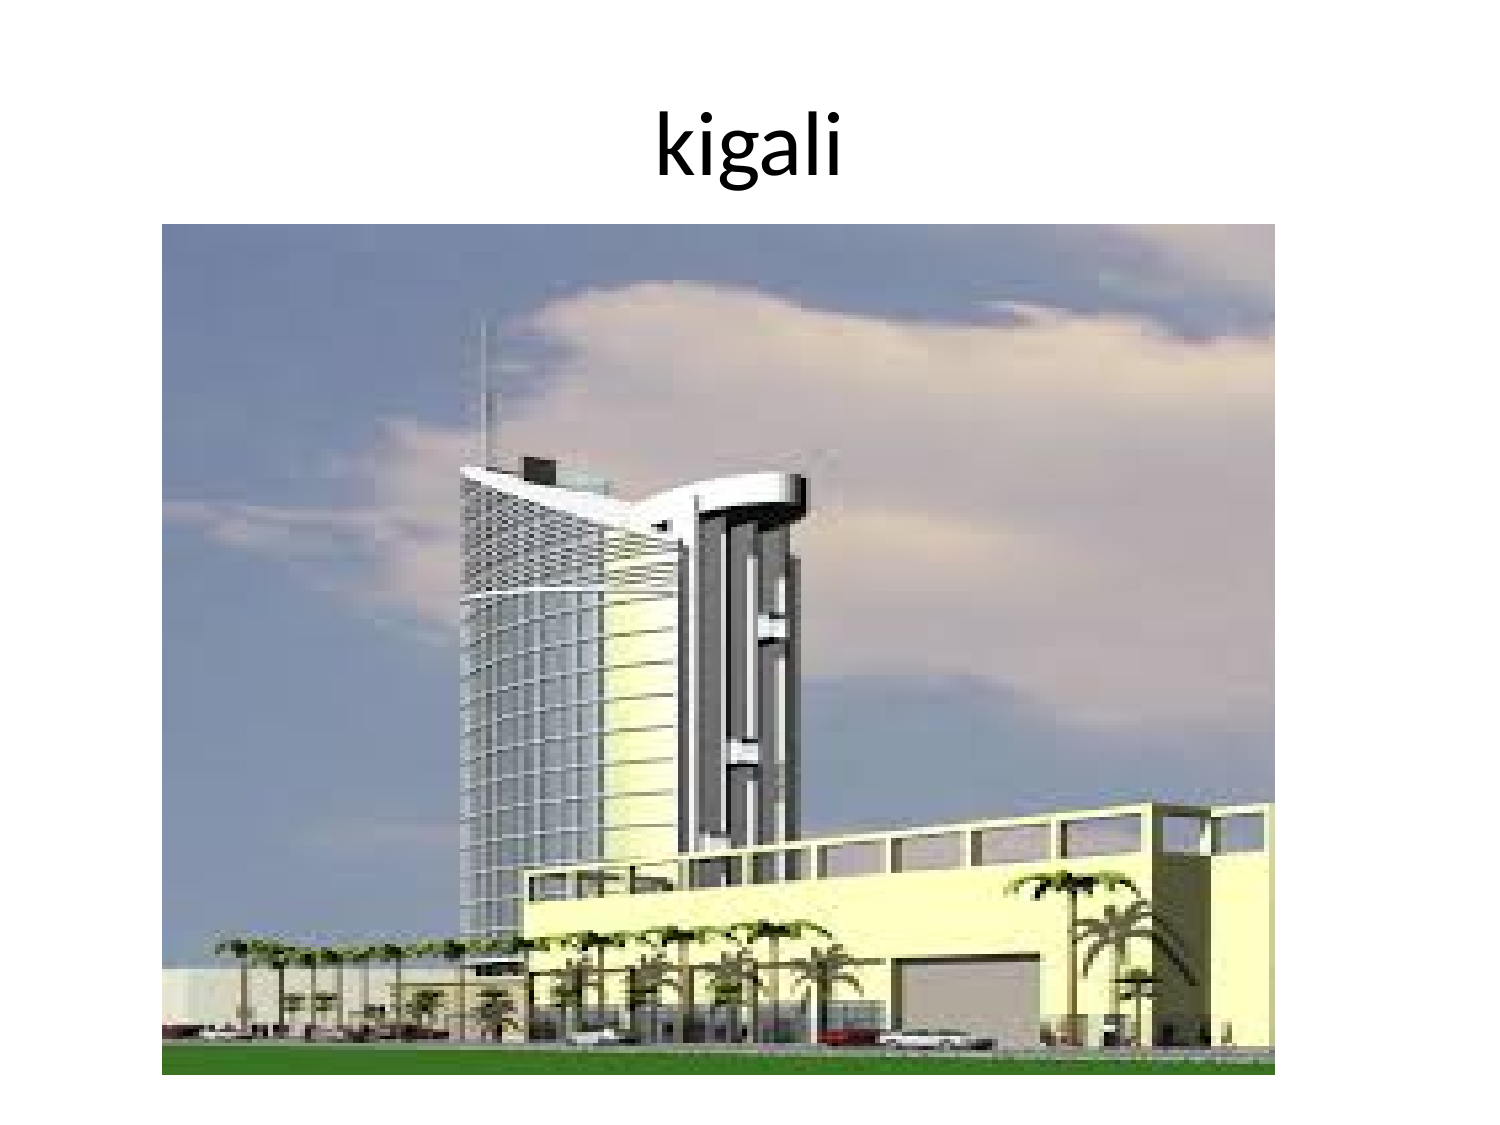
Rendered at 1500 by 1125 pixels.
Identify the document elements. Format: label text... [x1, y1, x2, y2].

title kigali [75, 45, 1425, 233]
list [162, 224, 1276, 1076]
